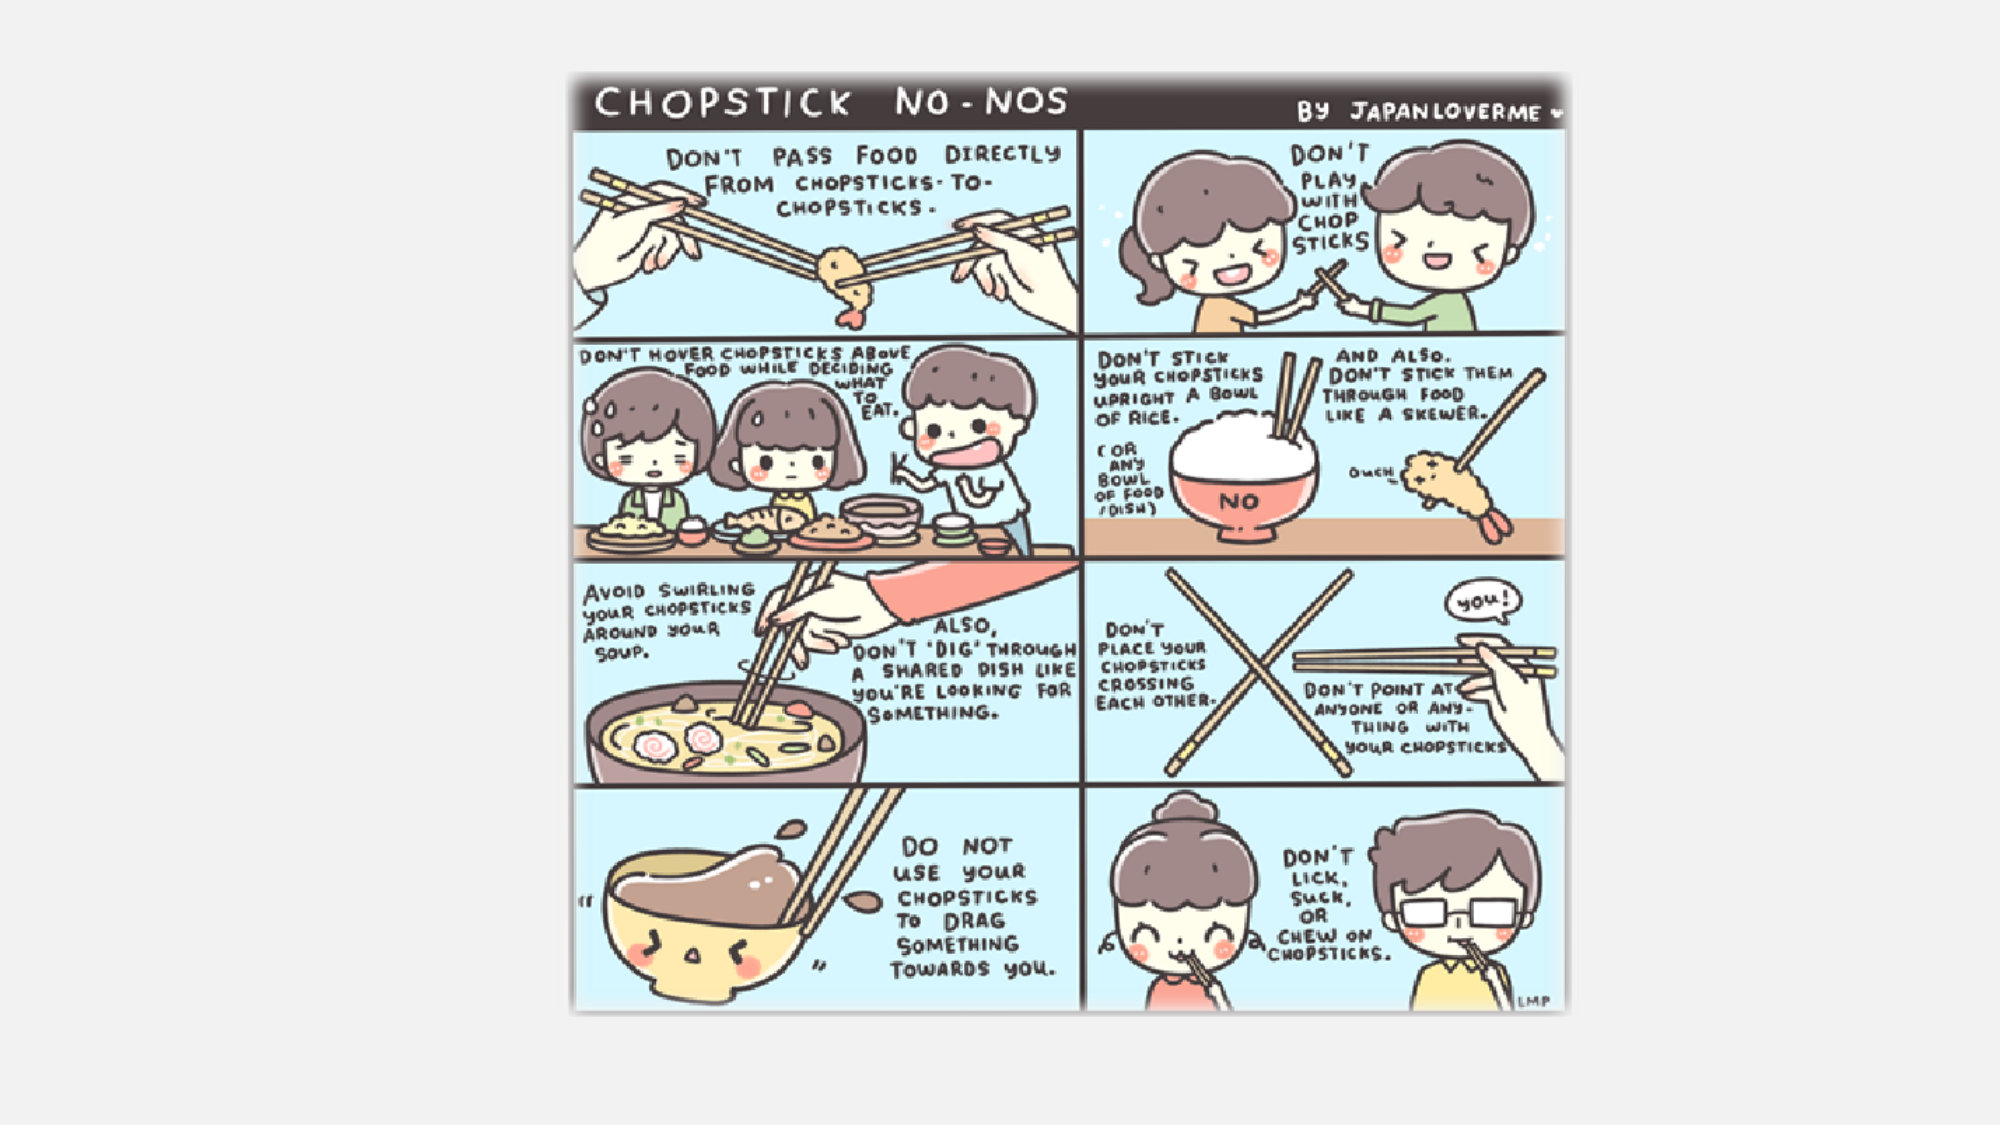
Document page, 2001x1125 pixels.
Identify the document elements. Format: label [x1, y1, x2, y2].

list [557, 63, 1579, 1024]
